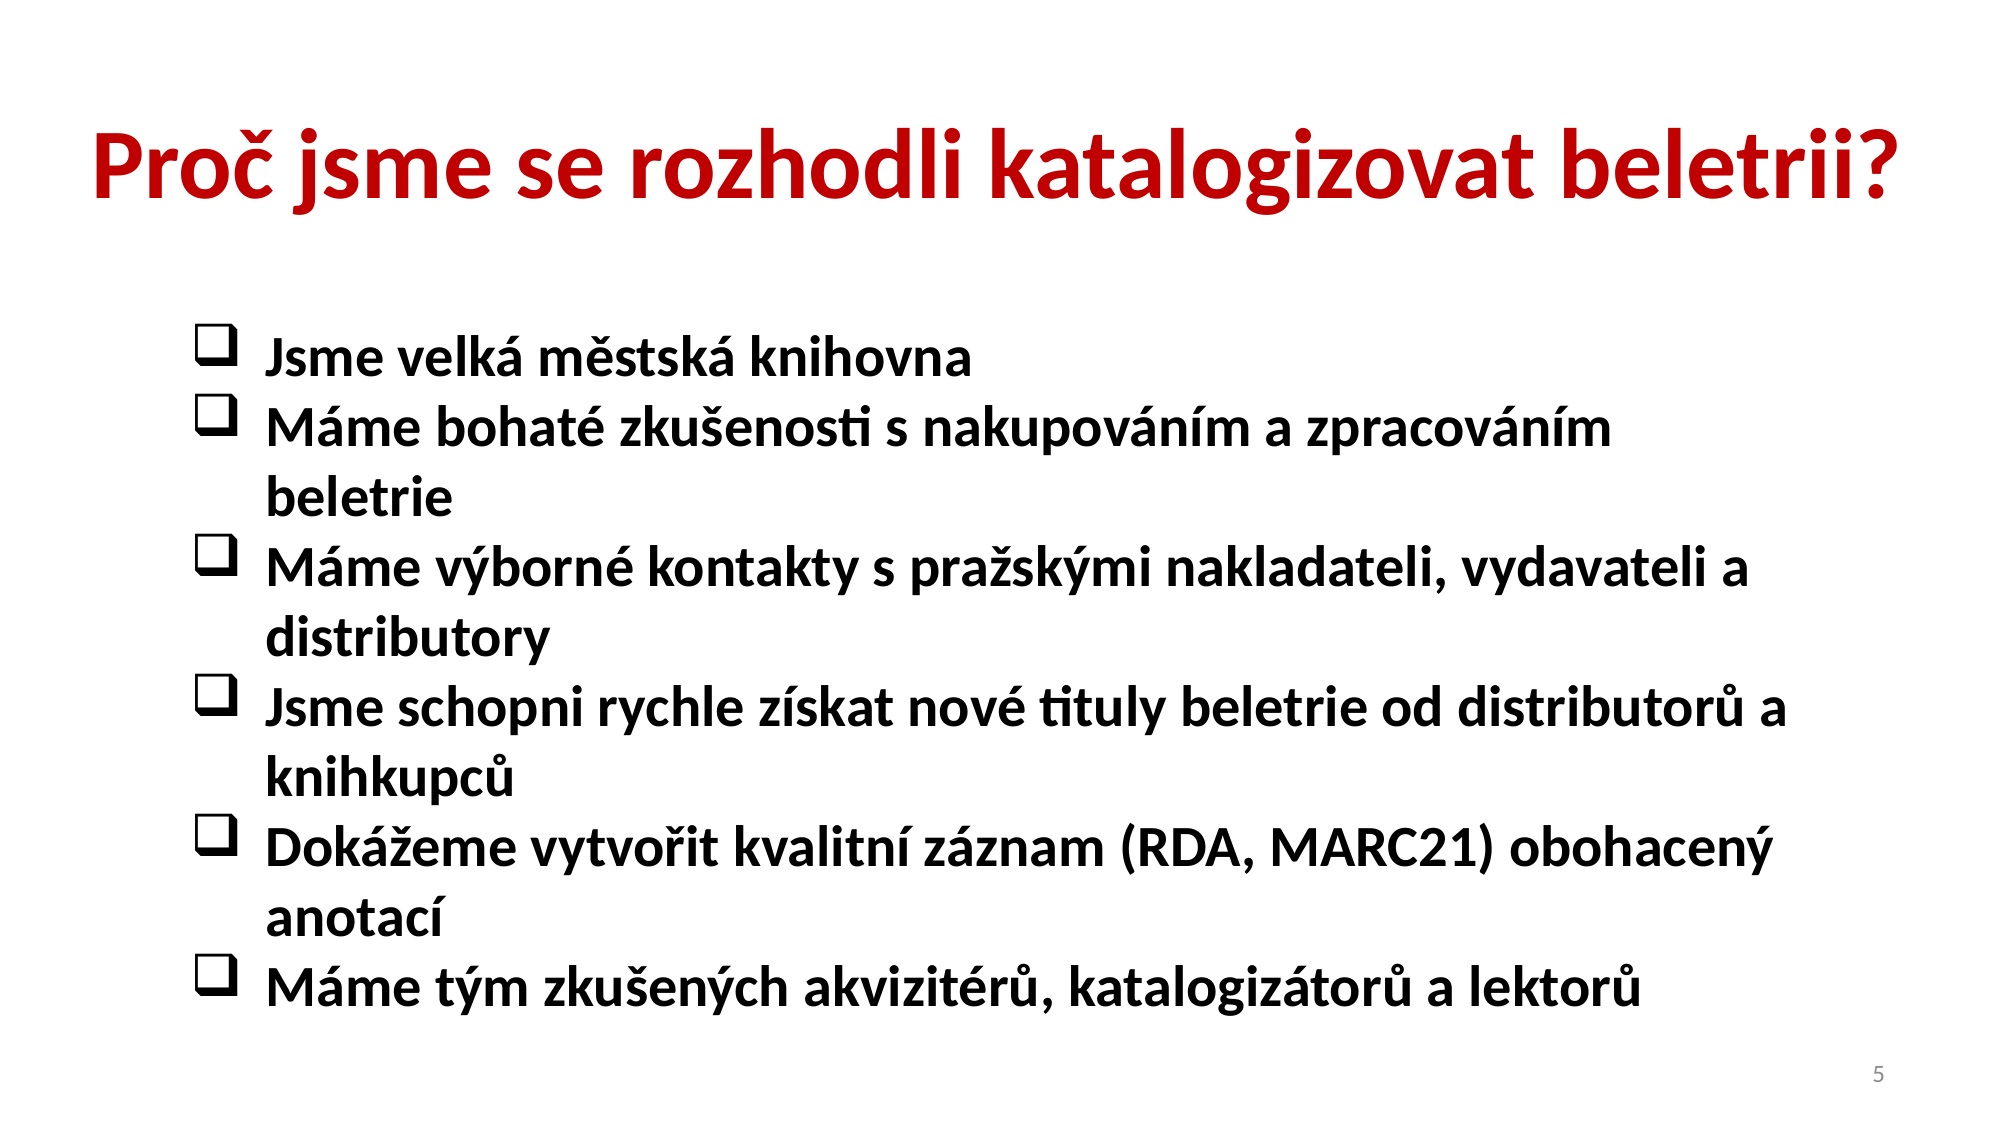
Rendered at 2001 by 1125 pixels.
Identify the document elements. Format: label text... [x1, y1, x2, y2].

slide_number 5 [1825, 1042, 1900, 1103]
text_box Jsme velká městská knihovna Máme bohaté zkušenosti s nakupováním a zpracováním beletrie Máme výborné kontakty s pražskými nakladateli, vydavateli a distributory Jsme schopni rychle získat nové tituly beletrie od distributorů a knihkupců Dokážeme vytvořit kvalitní záznam (RDA, MARC21) obohacený anotací Máme tým zkušených akvizitérů, katalogizátorů a lektorů [100, 310, 1825, 1115]
title Proč jsme se rozhodli katalogizovat beletrii? [76, 90, 1936, 321]
